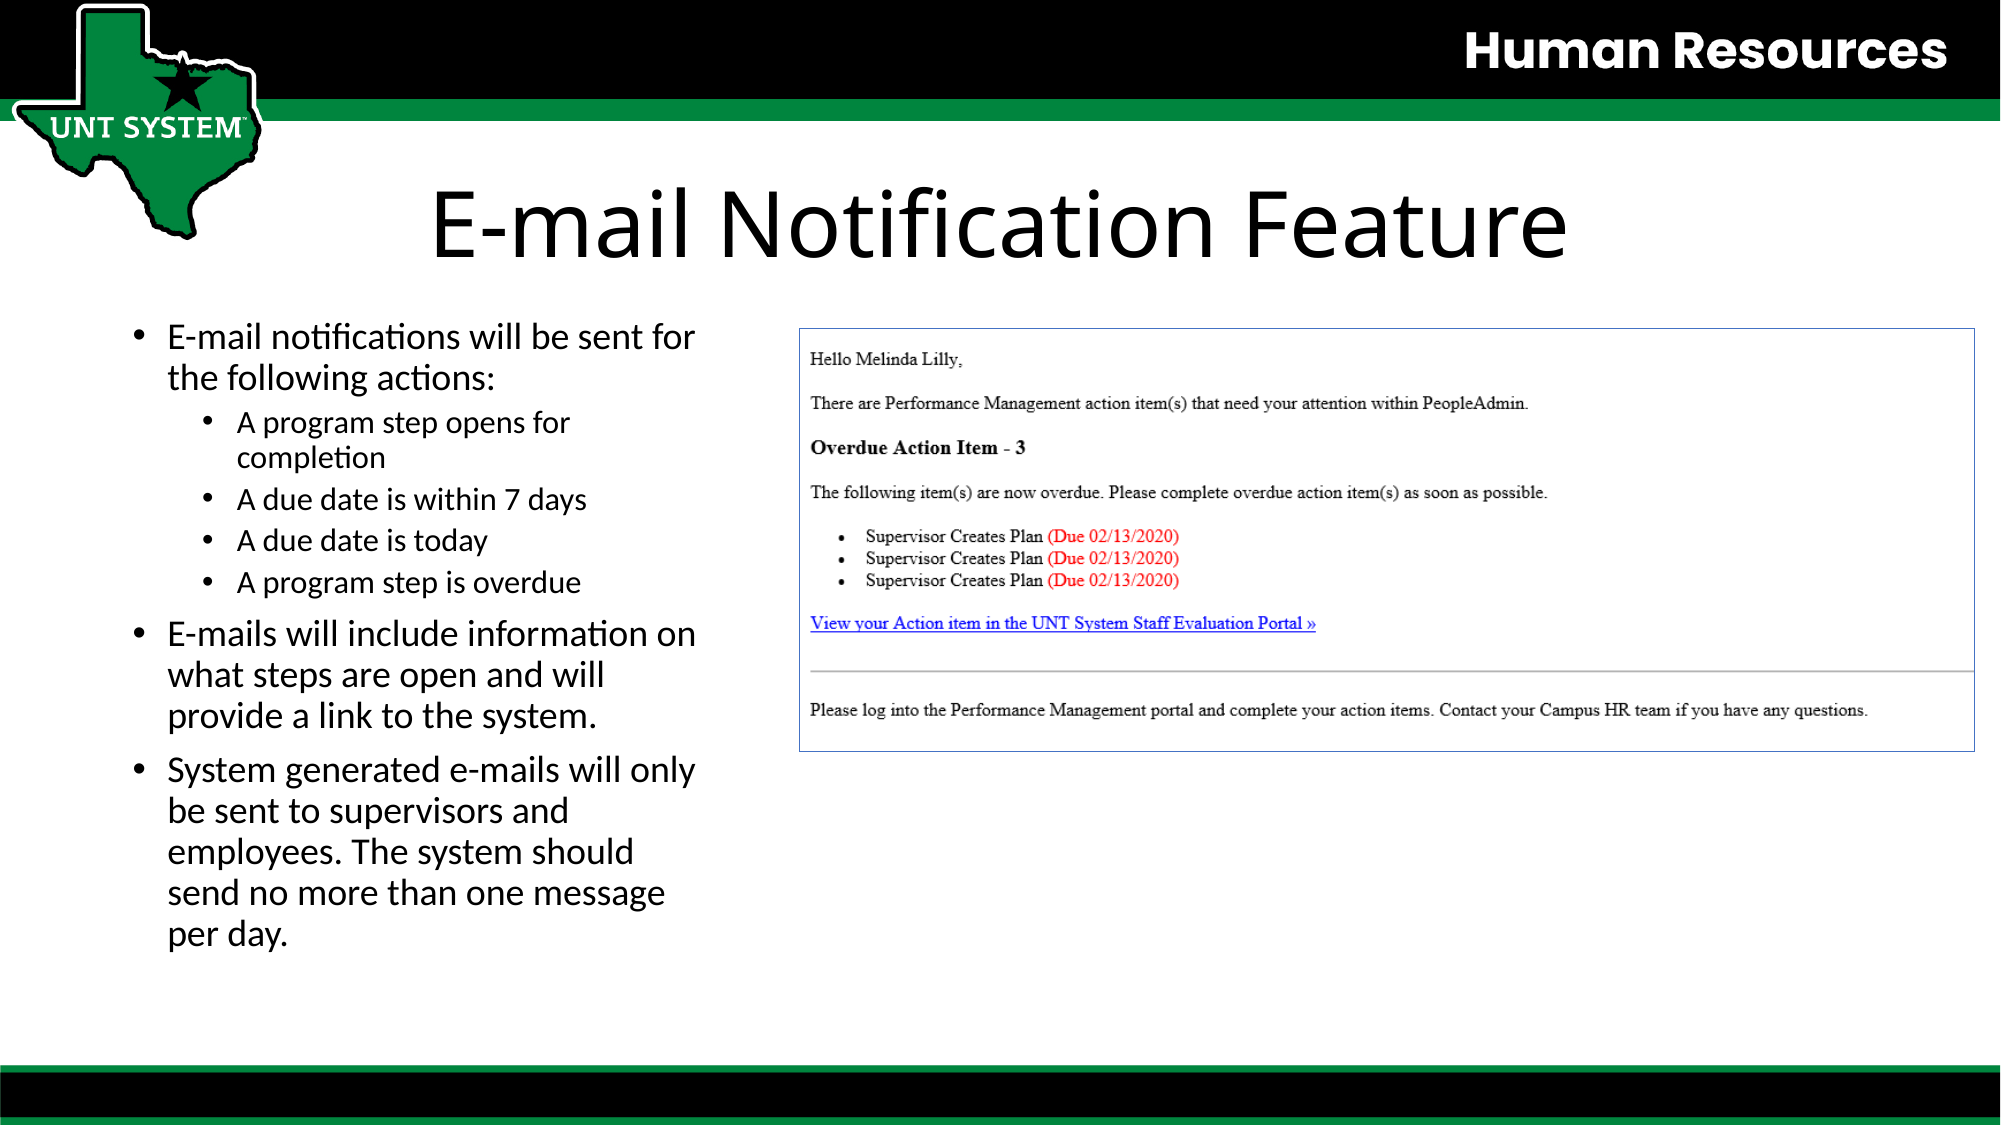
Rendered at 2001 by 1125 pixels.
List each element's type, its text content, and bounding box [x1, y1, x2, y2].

picture [0, 0, 2001, 1125]
slide_number 32 [1803, 1063, 1886, 1124]
title E-mail Notification Feature [137, 164, 1863, 292]
list E-mail notifications will be sent for the following actions: A program step opens for completion A due date is within 7 days A due date is today A program step is overdue E-mails will include information on what steps are open and will provide a link to the system. System generated e-mails will only be sent to supervisors and employees. The system should send no more than one message per day. [117, 309, 728, 963]
